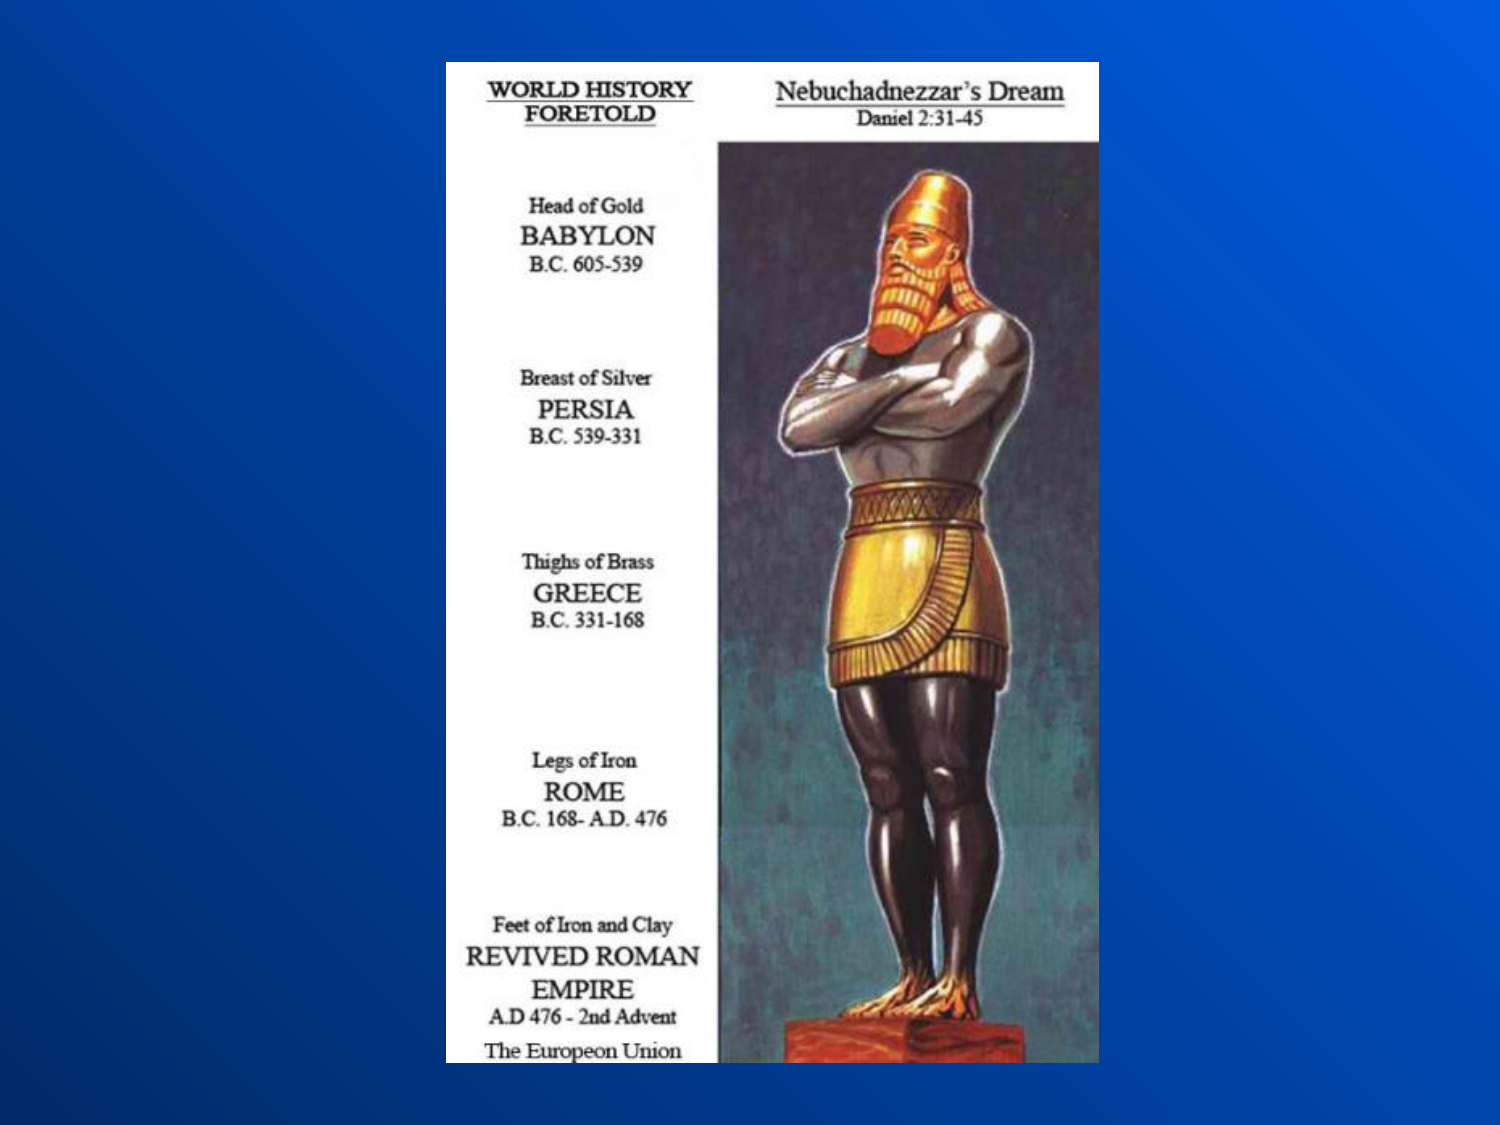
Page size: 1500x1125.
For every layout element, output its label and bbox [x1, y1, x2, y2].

list [446, 62, 1099, 1063]
